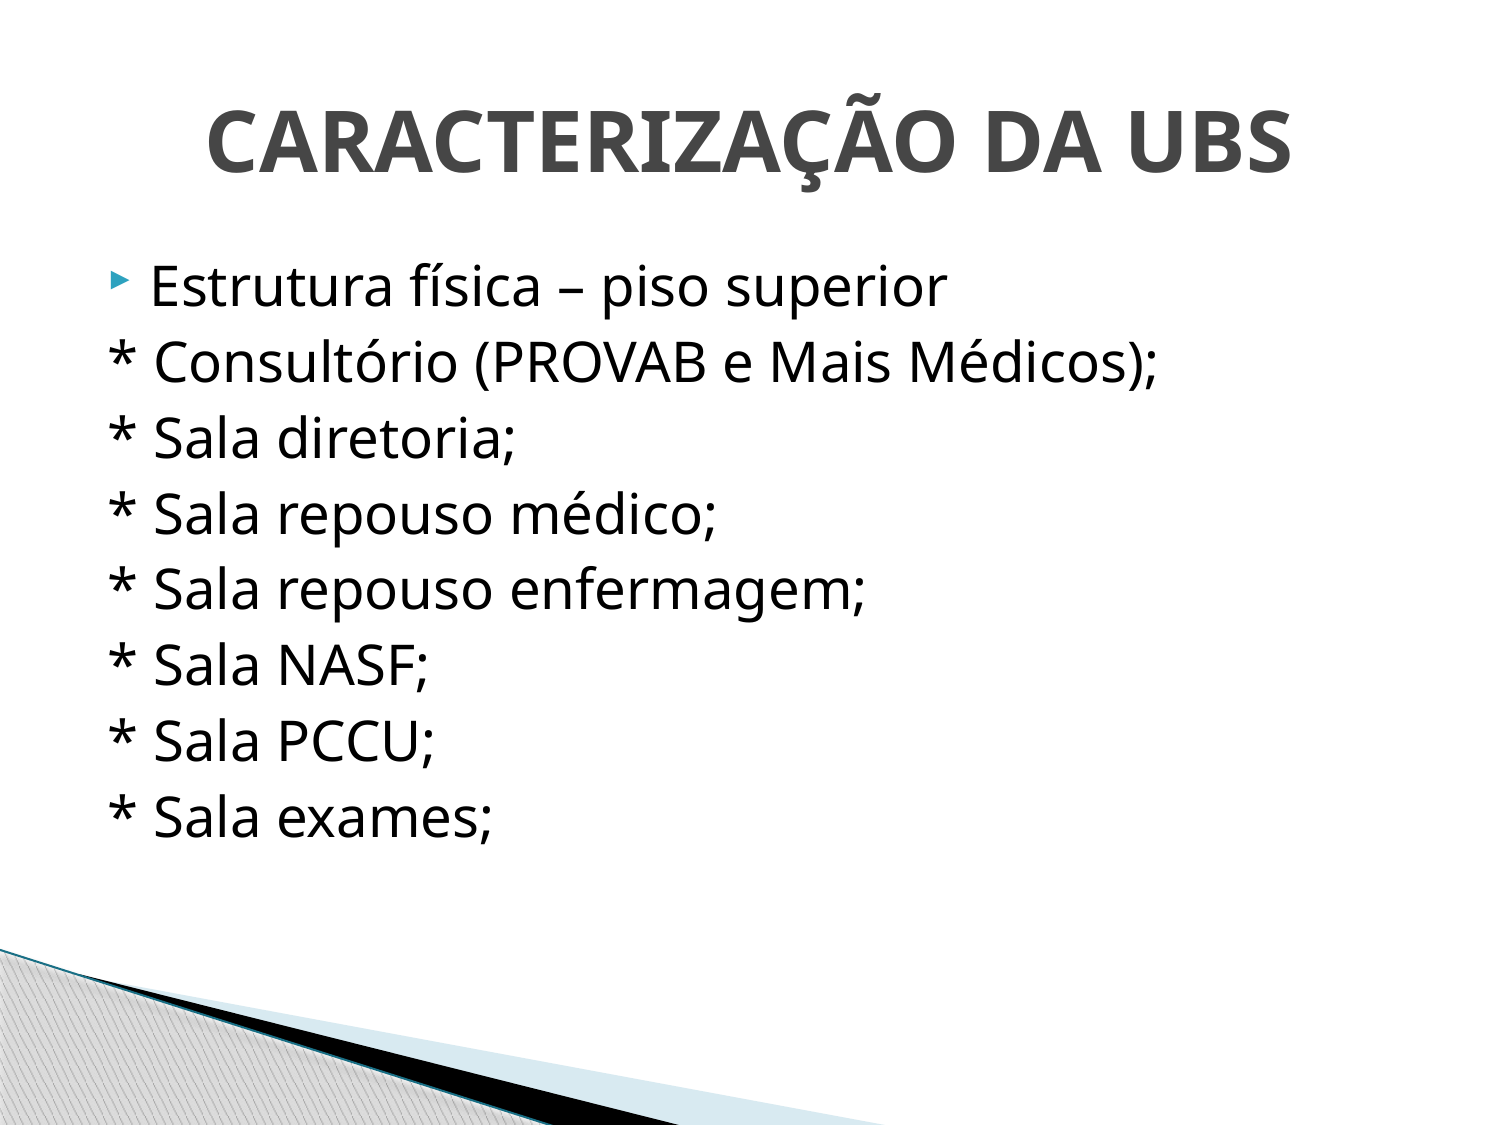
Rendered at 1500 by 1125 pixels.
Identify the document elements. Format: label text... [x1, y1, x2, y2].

list Estrutura física – piso superior * Consultório (PROVAB e Mais Médicos); * Sala diretoria; * Sala repouso médico; * Sala repouso enfermagem; * Sala NASF; * Sala PCCU; * Sala exames; [75, 243, 1425, 986]
title CARACTERIZAÇÃO DA UBS [75, 45, 1425, 233]
